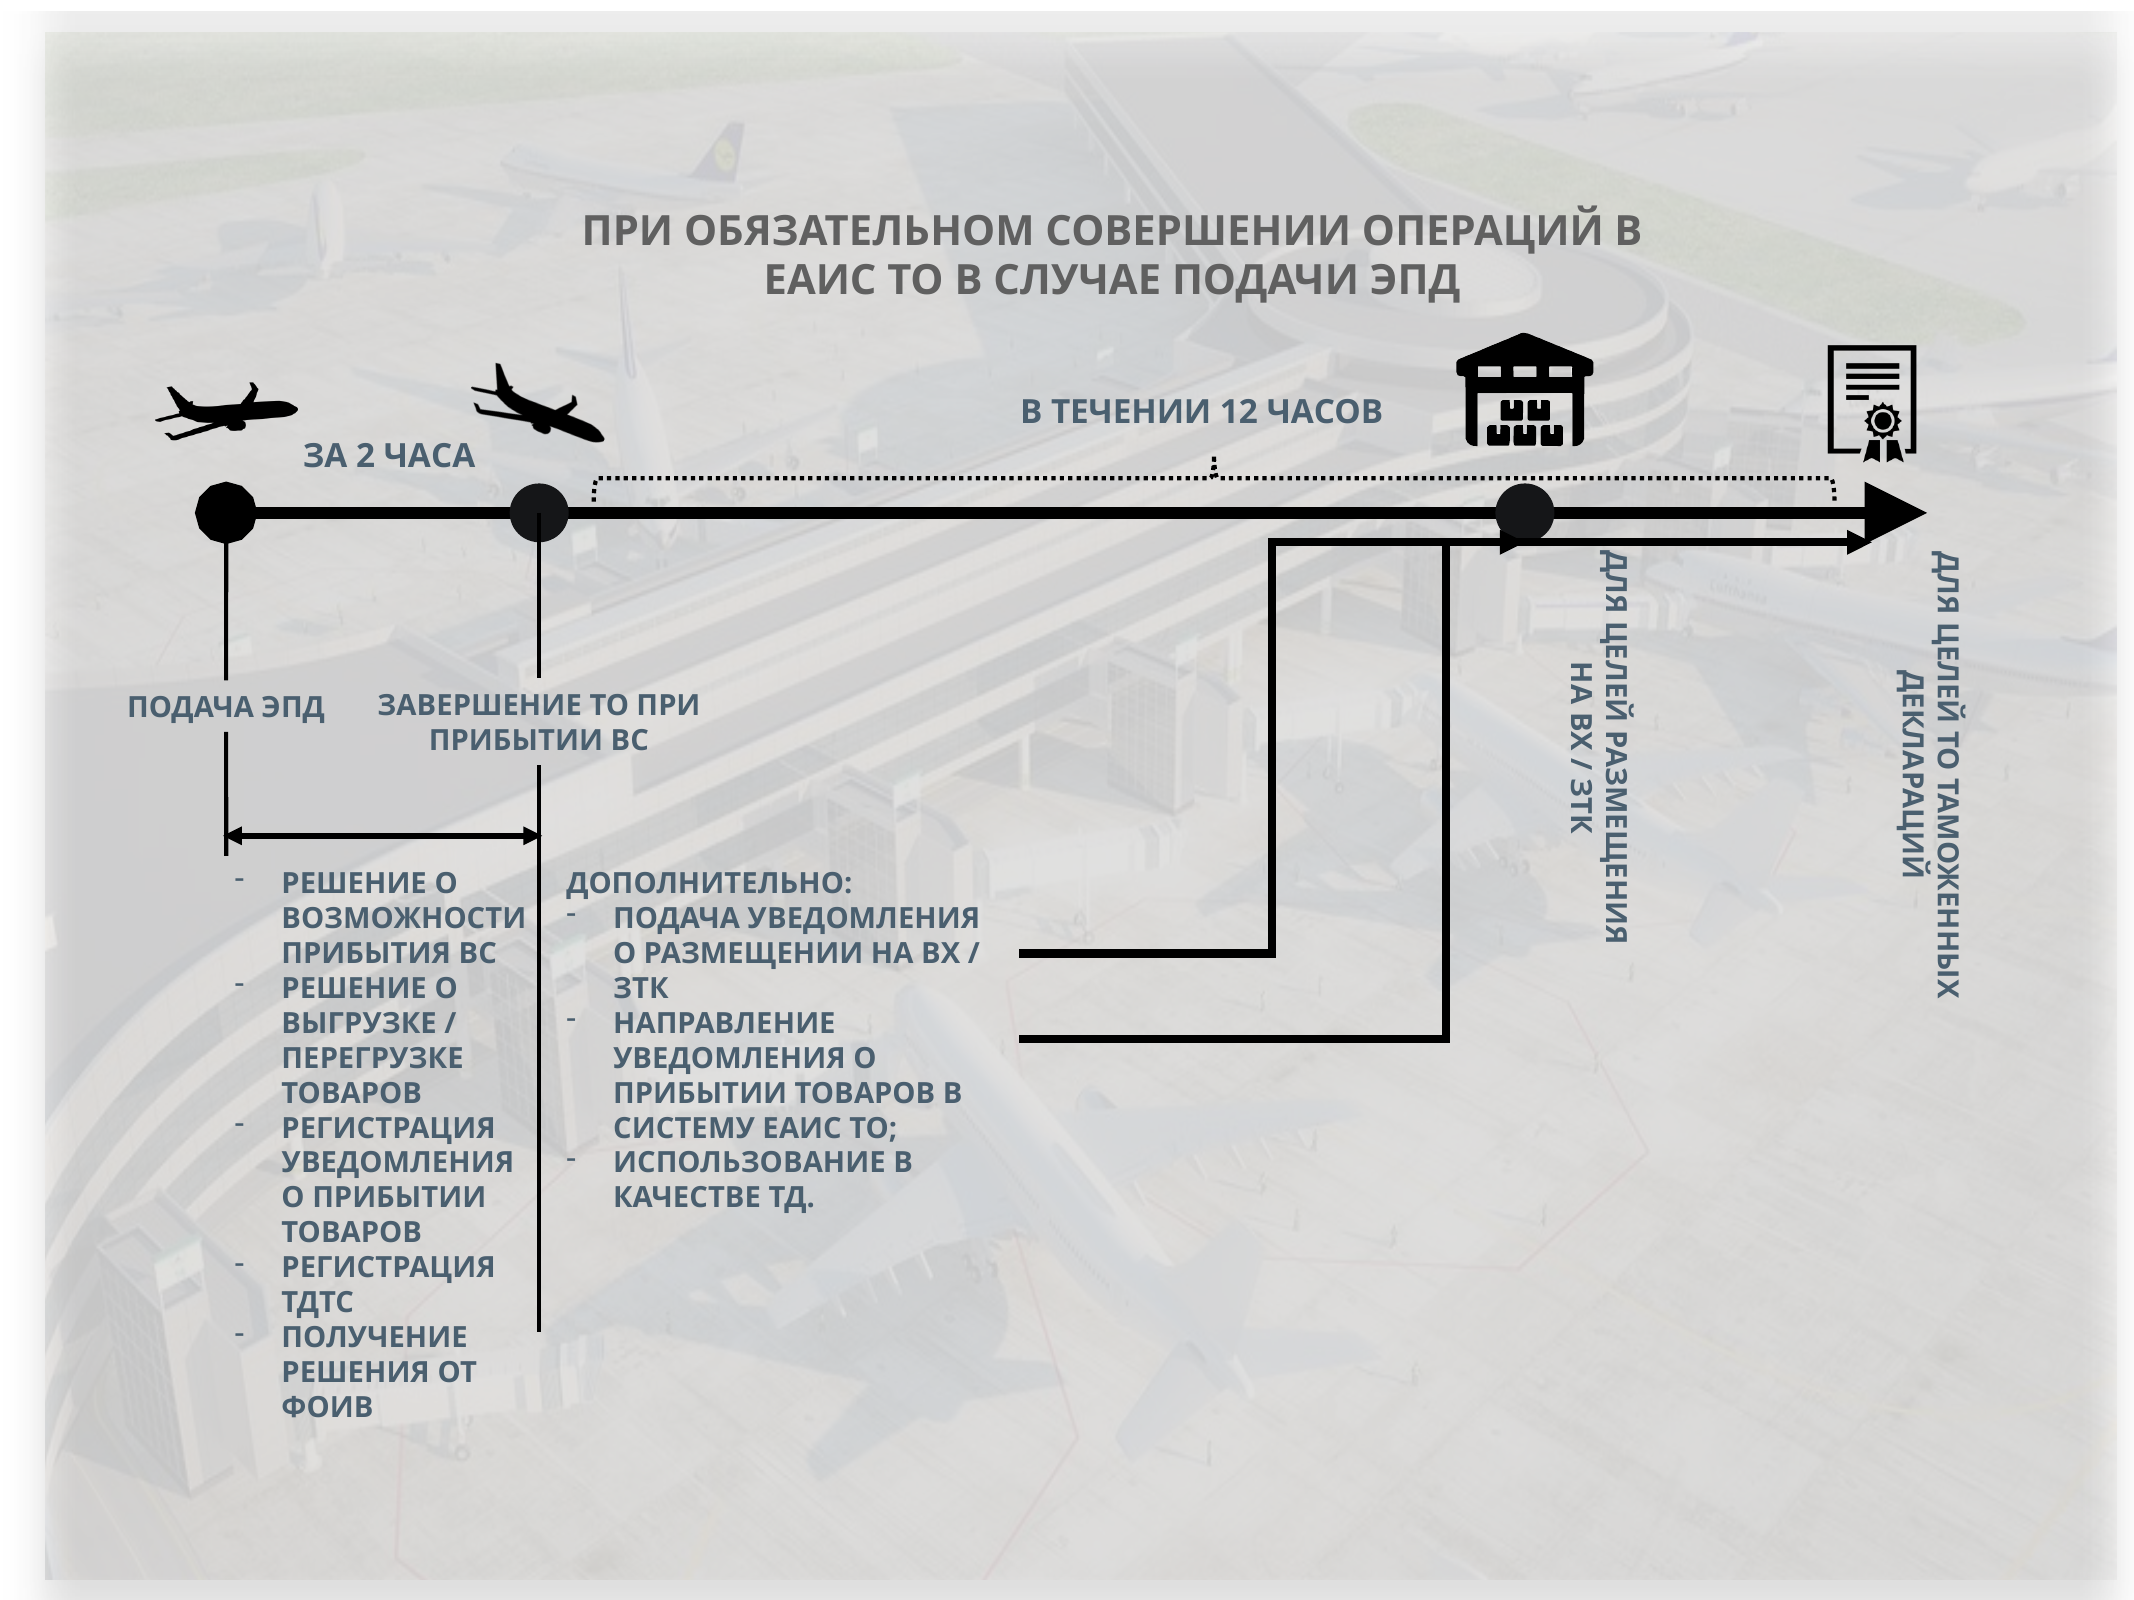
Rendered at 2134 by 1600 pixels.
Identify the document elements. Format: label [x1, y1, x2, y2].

picture [44, 31, 2118, 1580]
text_box [1019, 541, 1873, 1024]
